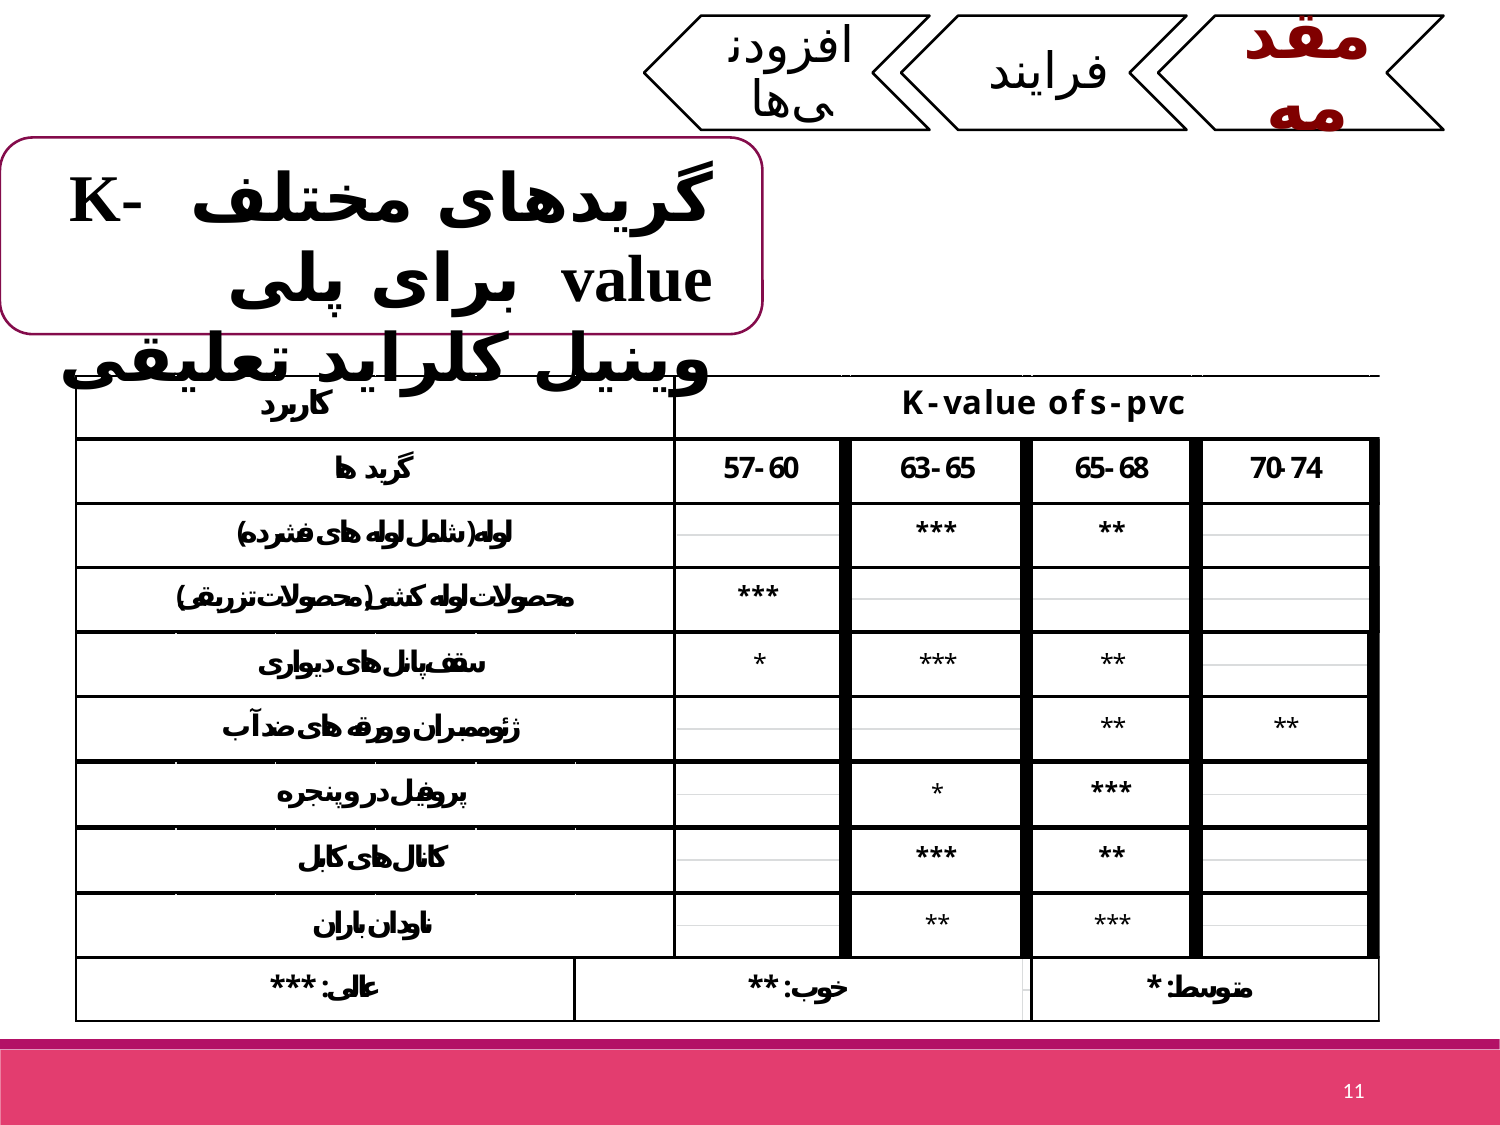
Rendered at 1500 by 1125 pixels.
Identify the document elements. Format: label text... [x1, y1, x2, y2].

slide_number 11 [1218, 1059, 1380, 1120]
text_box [643, 0, 1445, 149]
text_box [729, 157, 764, 336]
picture [74, 374, 1382, 1024]
text_box [0, 136, 640, 334]
text_box گریدهای مختلف K-value برای پلی وینیل کلراید تعلیقی [21, 147, 729, 403]
